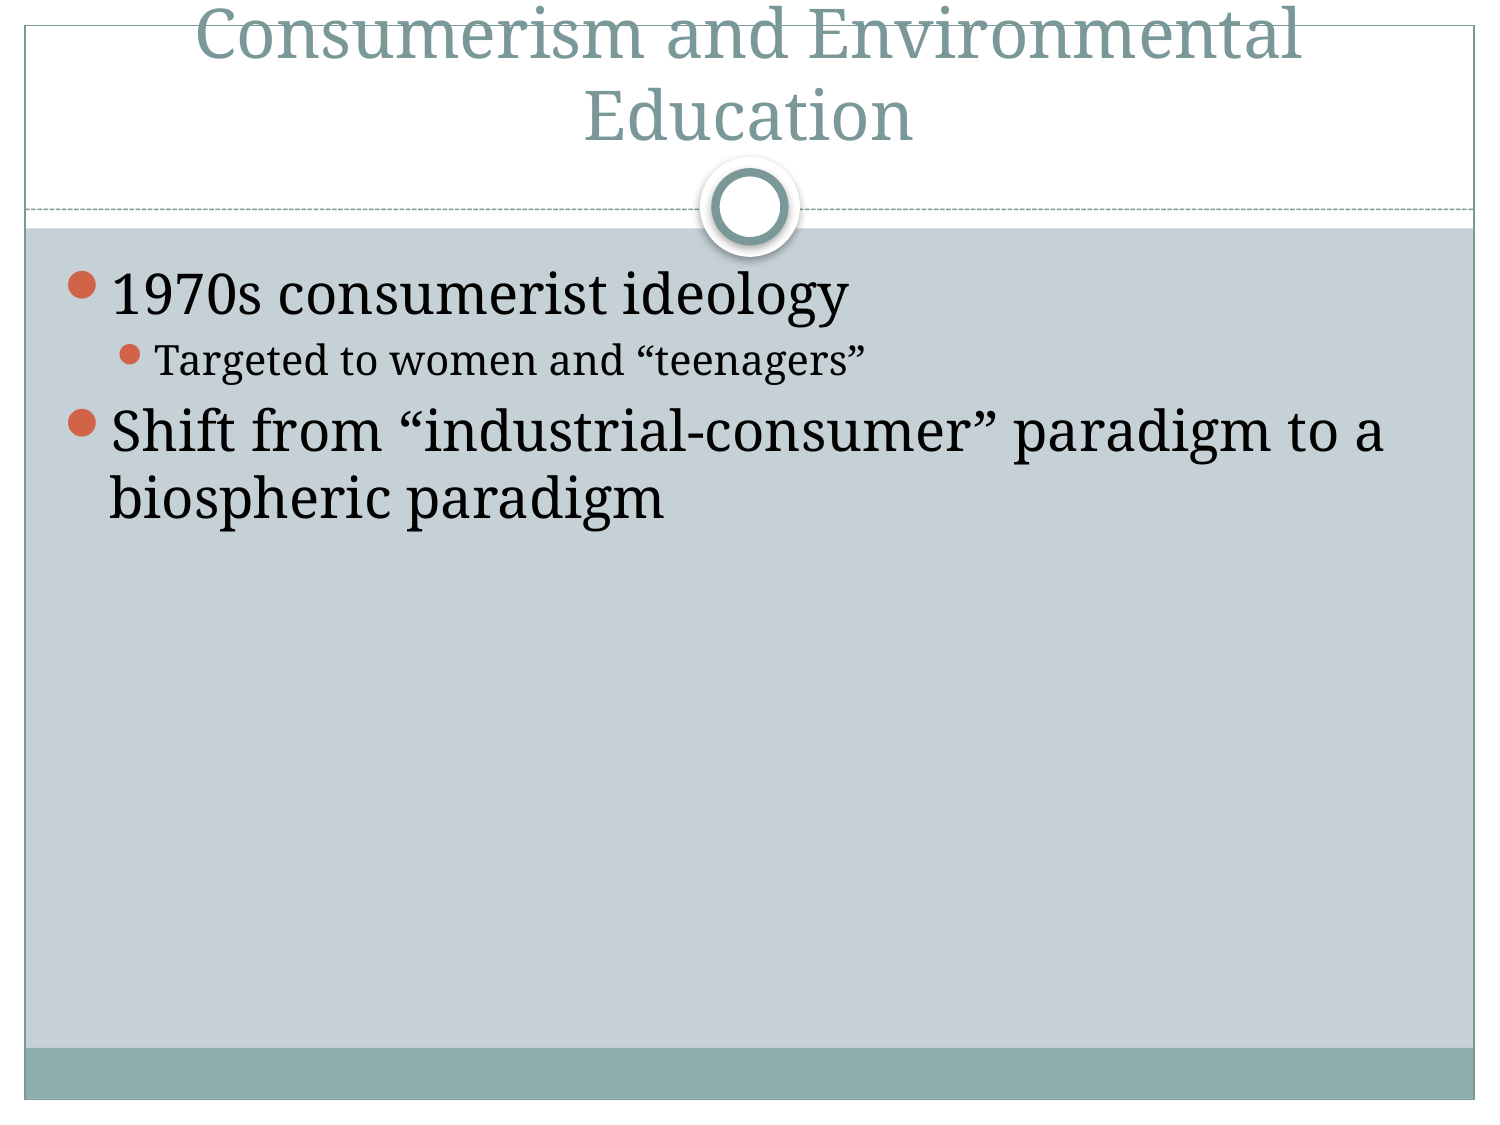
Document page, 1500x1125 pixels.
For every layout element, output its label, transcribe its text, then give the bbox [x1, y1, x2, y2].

list 1970s consumerist ideology Targeted to women and “teenagers” Shift from “industrial-consumer” paradigm to a biospheric paradigm [49, 250, 1445, 1001]
title Consumerism and Environmental Education [49, 37, 1450, 162]
